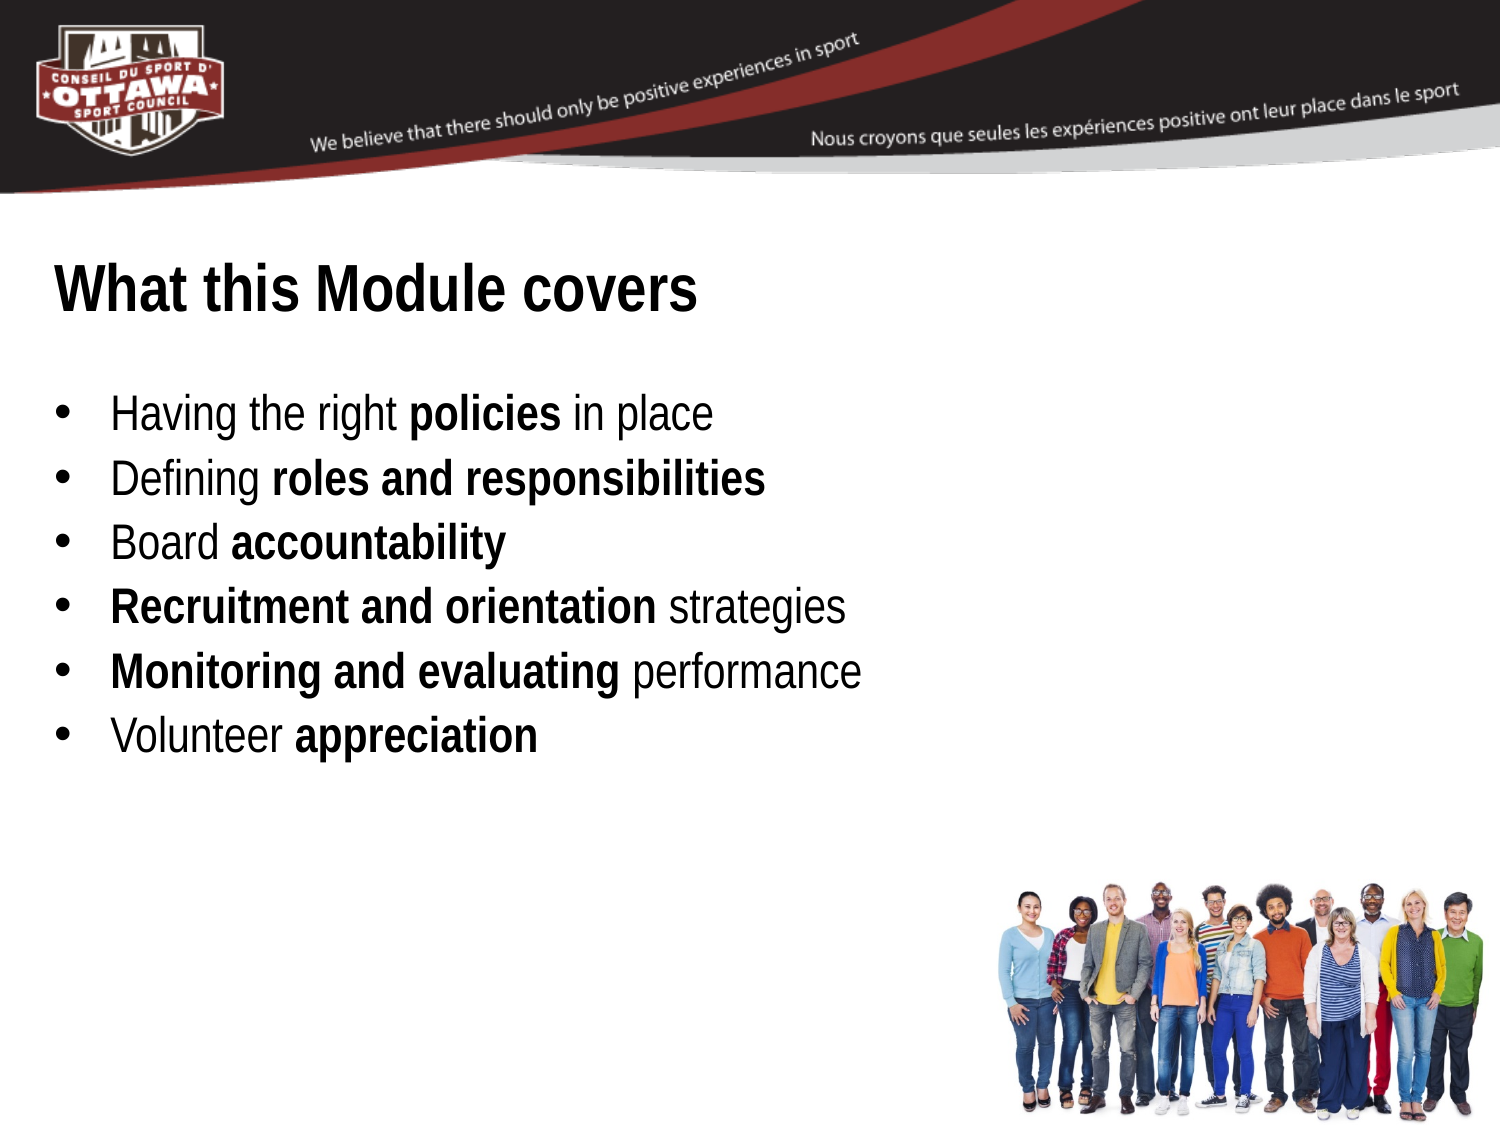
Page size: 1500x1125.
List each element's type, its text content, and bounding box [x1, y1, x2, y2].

list Having the right policies in place Defining roles and responsibilities Board accountability Recruitment and orientation strategies Monitoring and evaluating performance Volunteer appreciation [53, 386, 1423, 1125]
picture [0, 0, 1500, 1125]
title What this Module covers [53, 243, 1405, 386]
